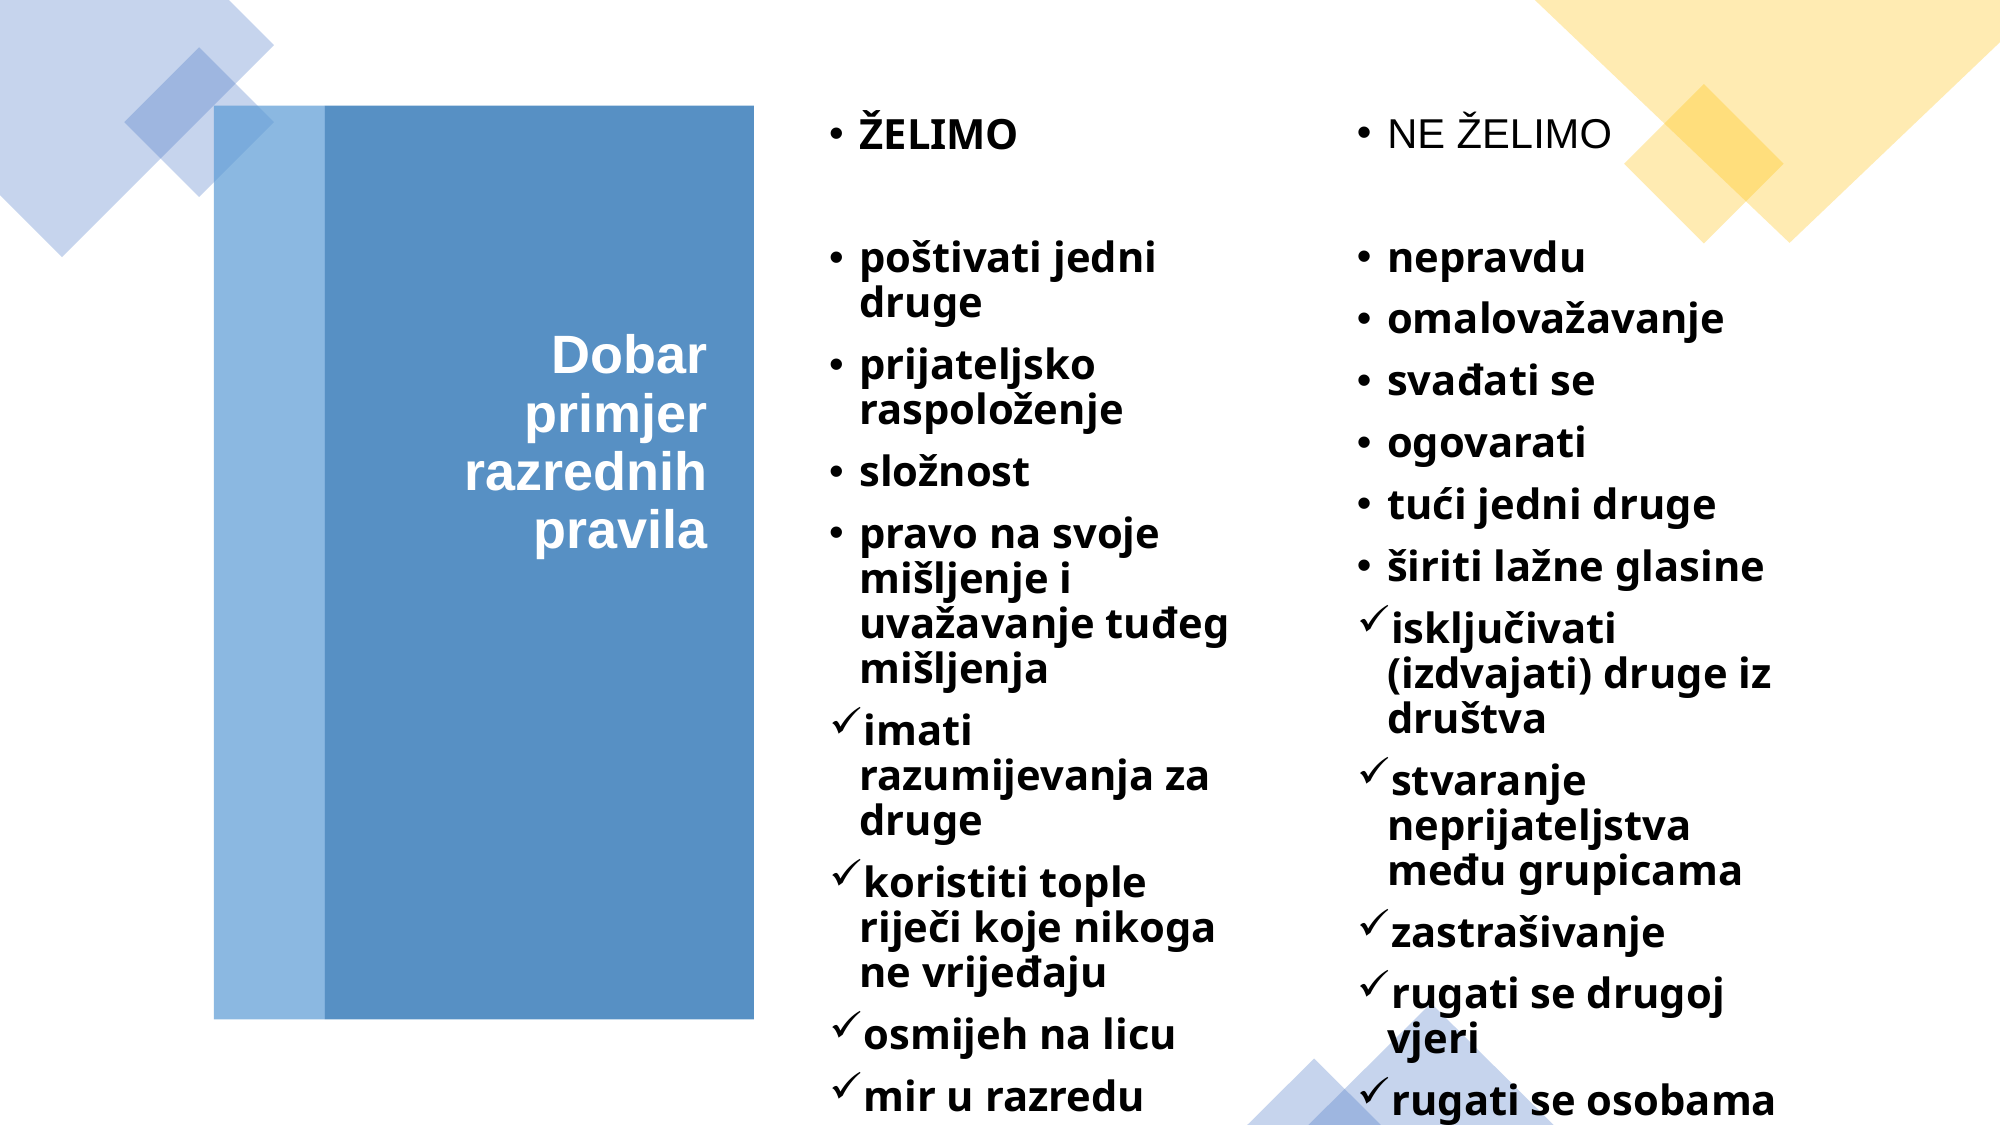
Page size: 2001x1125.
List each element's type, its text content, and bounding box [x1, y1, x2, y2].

list ŽELIMO poštivati jedni druge prijateljsko raspoloženje složnost pravo na svoje mišljenje i uvažavanje tuđeg mišljenja imati razumijevanja za druge koristiti tople riječi koje nikoga ne vrijeđaju osmijeh na licu mir u razredu prihvaćanje u društvu [814, 105, 1271, 775]
text_box [0, 0, 2000, 1125]
text_box [122, 45, 258, 199]
text_box [213, 104, 324, 1020]
text_box [1245, 1057, 1383, 1125]
text_box [1345, 1001, 1556, 1125]
text_box [1533, 0, 2000, 239]
text_box [324, 104, 755, 1020]
text_box [0, 0, 276, 259]
list NE ŽELIMO nepravdu omalovažavanje svađati se ogovarati tući jedni druge širiti lažne glasine isključivati (izdvajati) druge iz društva stvaranje neprijateljstva među grupicama zastrašivanje rugati se drugoj vjeri rugati se osobama s posebnim potrebama [1341, 104, 1796, 778]
title Dobar primjer razrednih pravila [346, 319, 723, 920]
